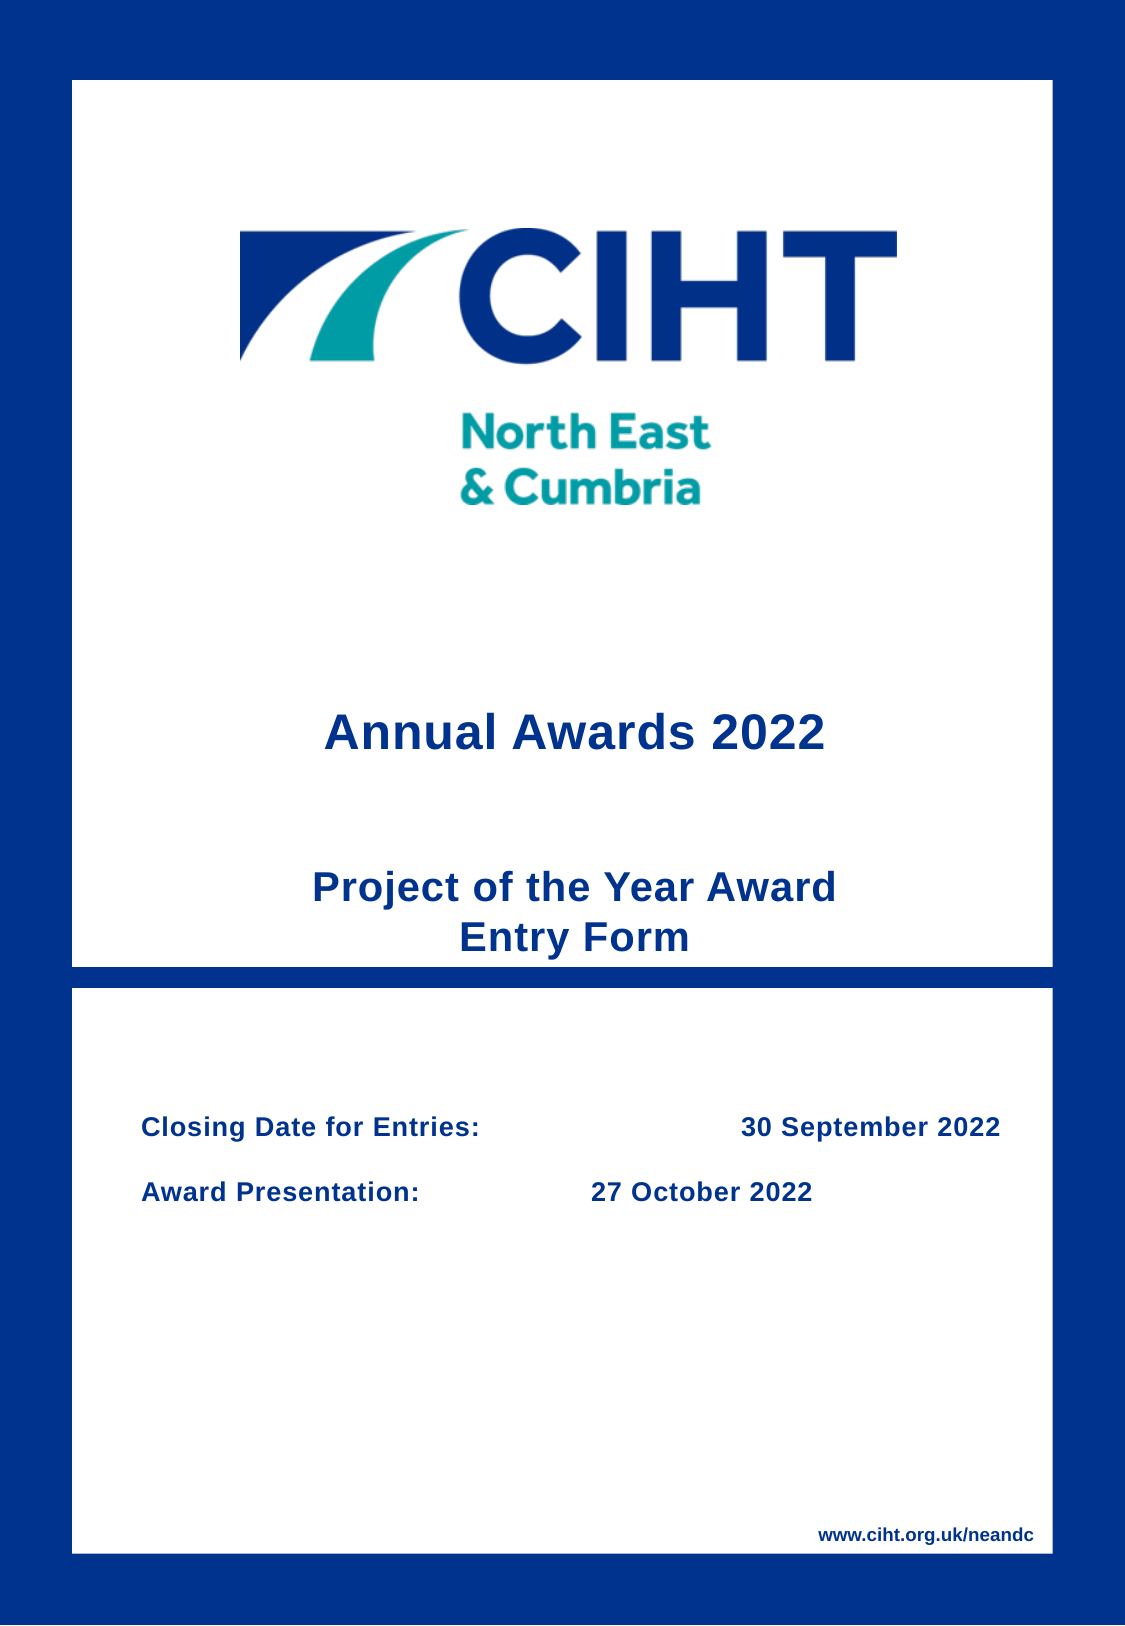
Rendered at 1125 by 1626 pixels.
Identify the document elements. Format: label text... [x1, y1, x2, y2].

text_box Annual Awards 2022 Project of the Year Award Entry Form Closing Date for Entries: 30 September 2022 Award Presentation: 27 October 2022 [113, 739, 1024, 967]
picture [240, 228, 897, 506]
text_box Annual Awards 2022 Project of the Year Award Entry Form Closing Date for Entries: 30 September 2022 Award Presentation: 27 October 2022 [113, 988, 1024, 1445]
text_box [72, 988, 1053, 1554]
text_box [72, 80, 1053, 967]
text_box [0, 988, 1125, 1625]
text_box www.ciht.org.uk/neandc [661, 1515, 1049, 1553]
text_box [0, 0, 1125, 967]
